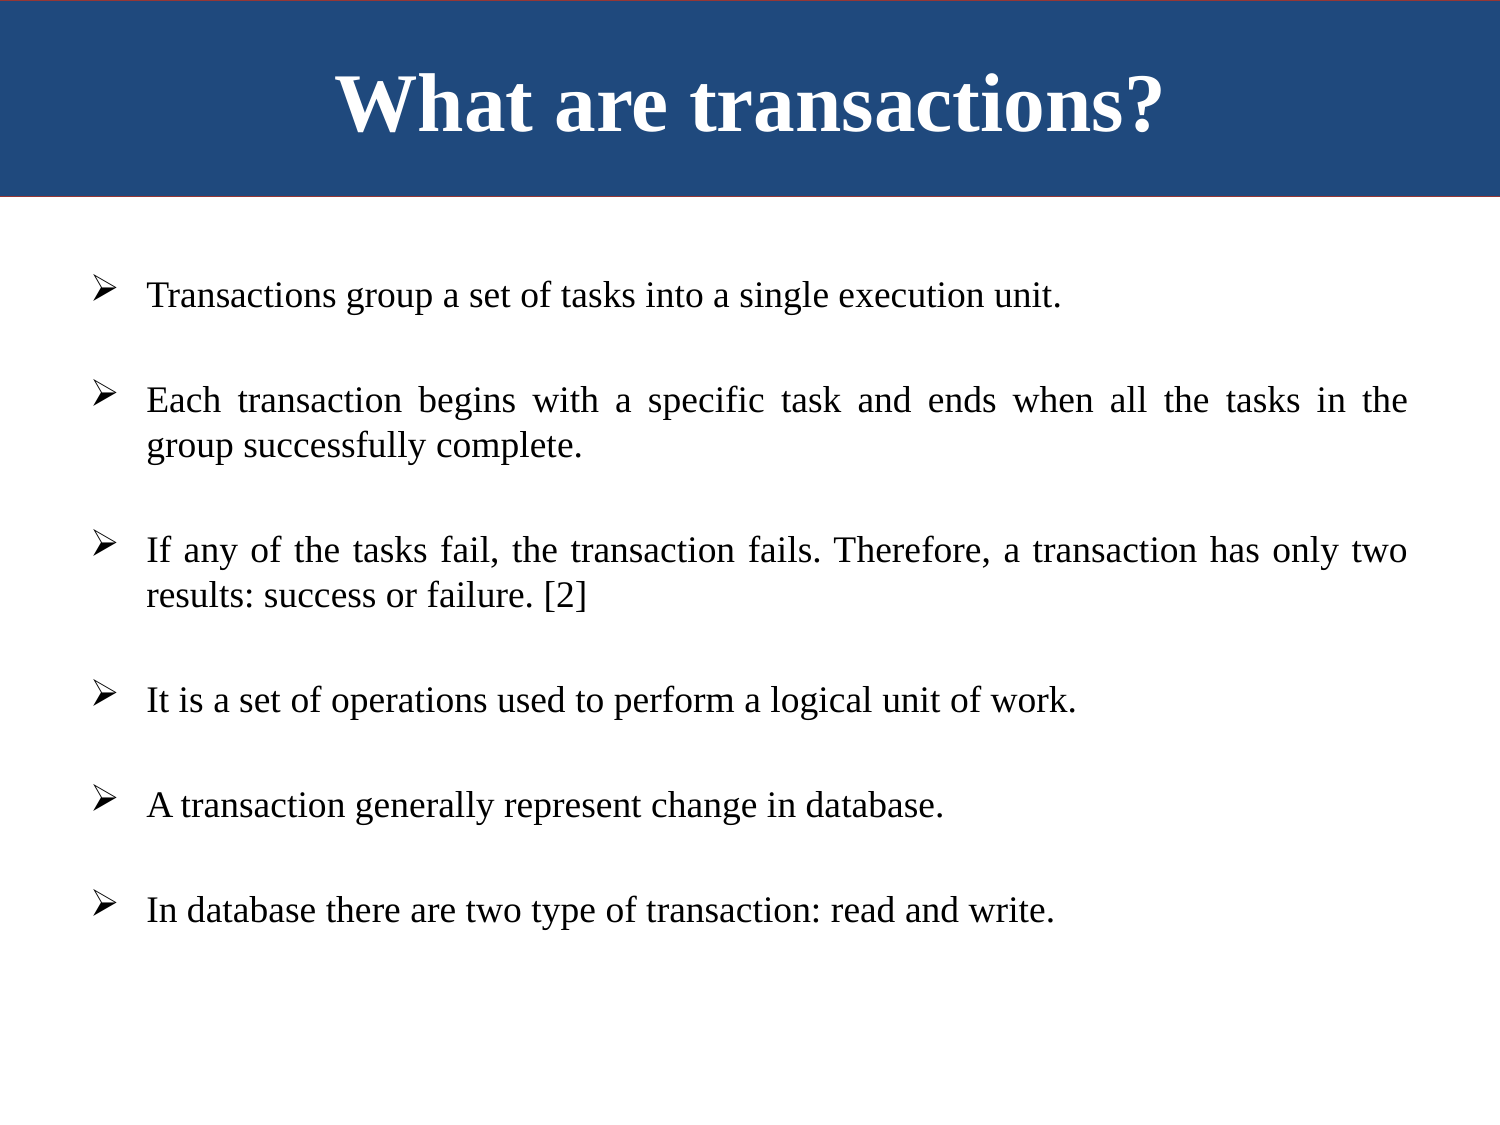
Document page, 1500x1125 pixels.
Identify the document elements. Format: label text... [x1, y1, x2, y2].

list Transactions group a set of tasks into a single execution unit. Each transaction begins with a specific task and ends when all the tasks in the group successfully complete. If any of the tasks fail, the transaction fails. Therefore, a transaction has only two results: success or failure. [2] It is a set of operations used to perform a logical unit of work. A transaction generally represent change in database. In database there are two type of transaction: read and write. [75, 262, 1425, 1005]
title What are transactions? [0, 0, 1500, 197]
